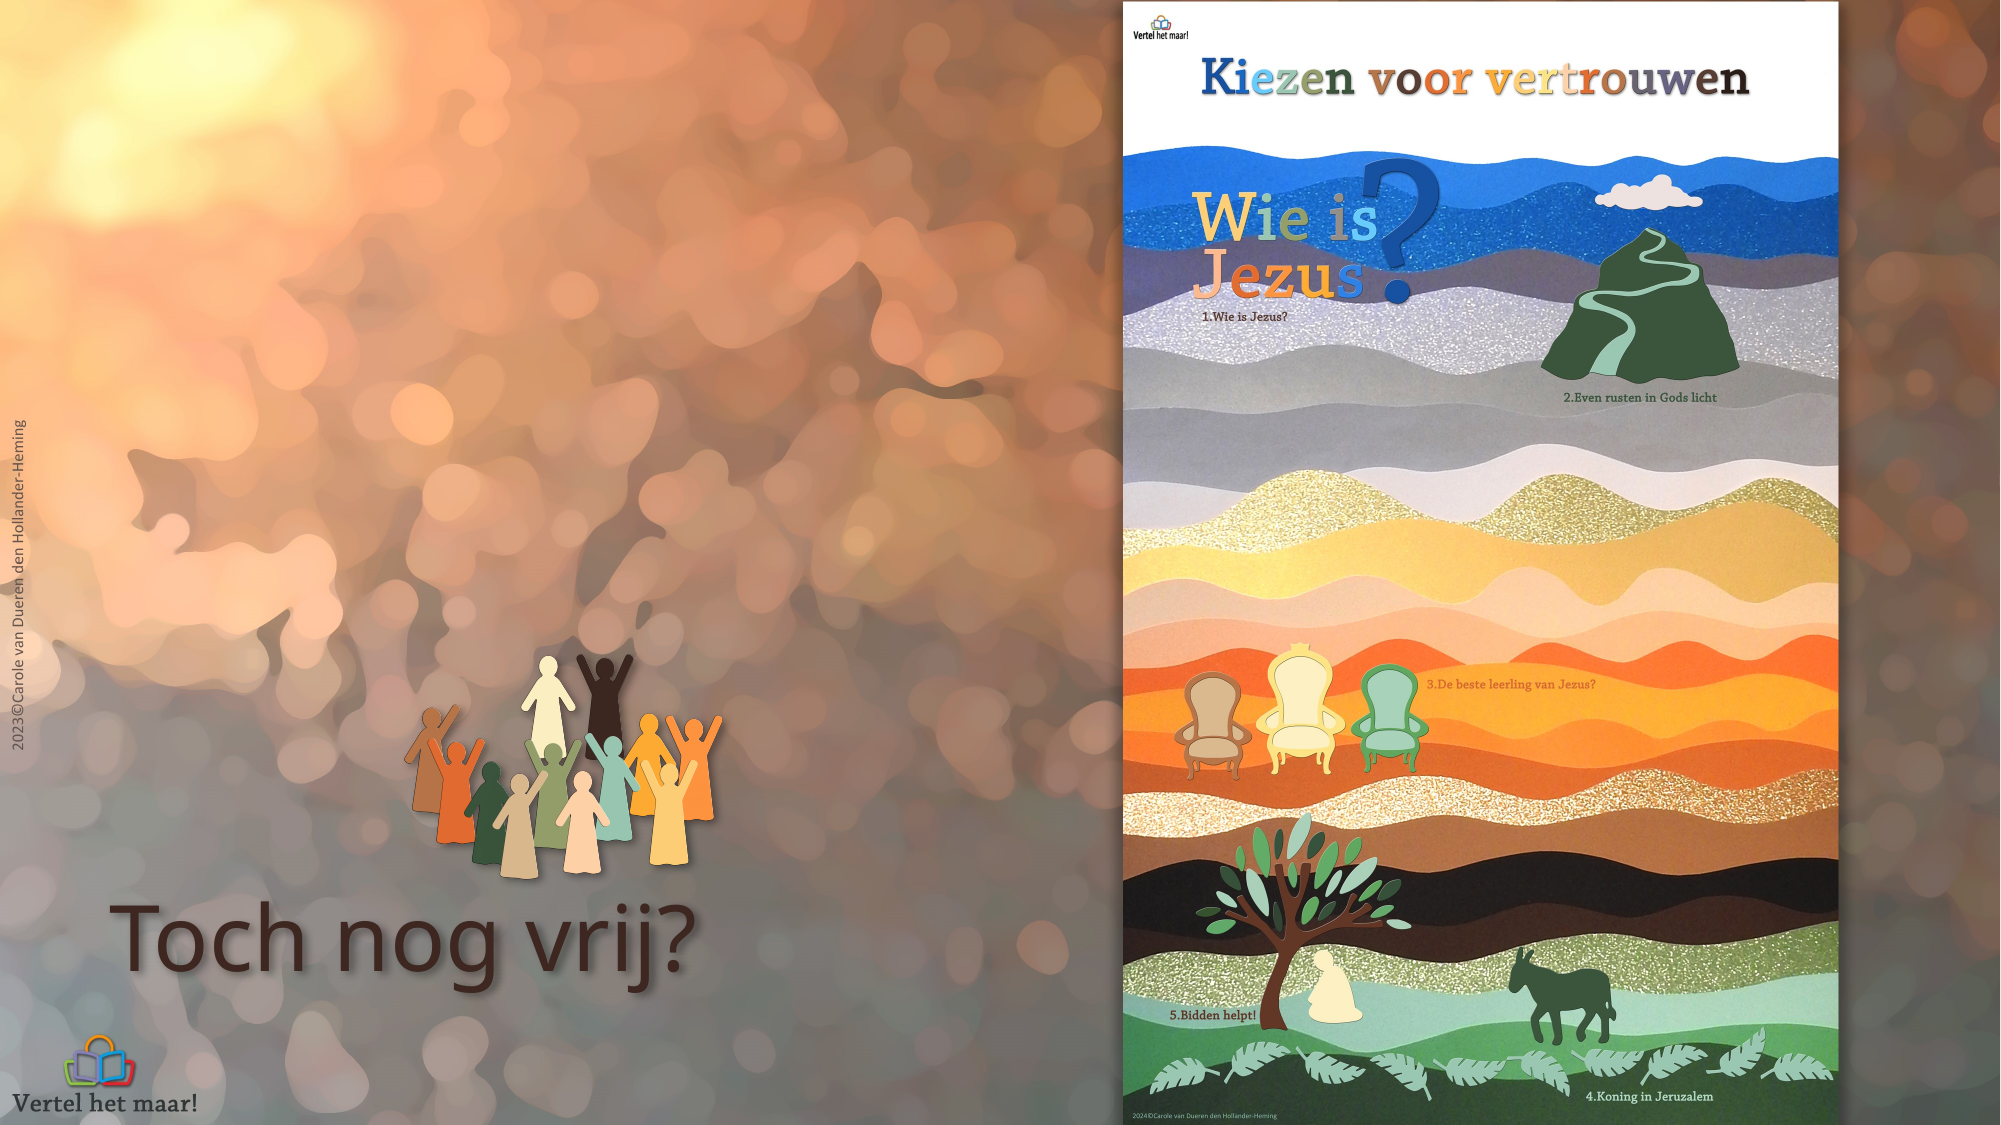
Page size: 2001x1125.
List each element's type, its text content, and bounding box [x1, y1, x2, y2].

picture [0, 0, 2001, 1125]
text_box Toch nog vrij? [94, 851, 1095, 997]
